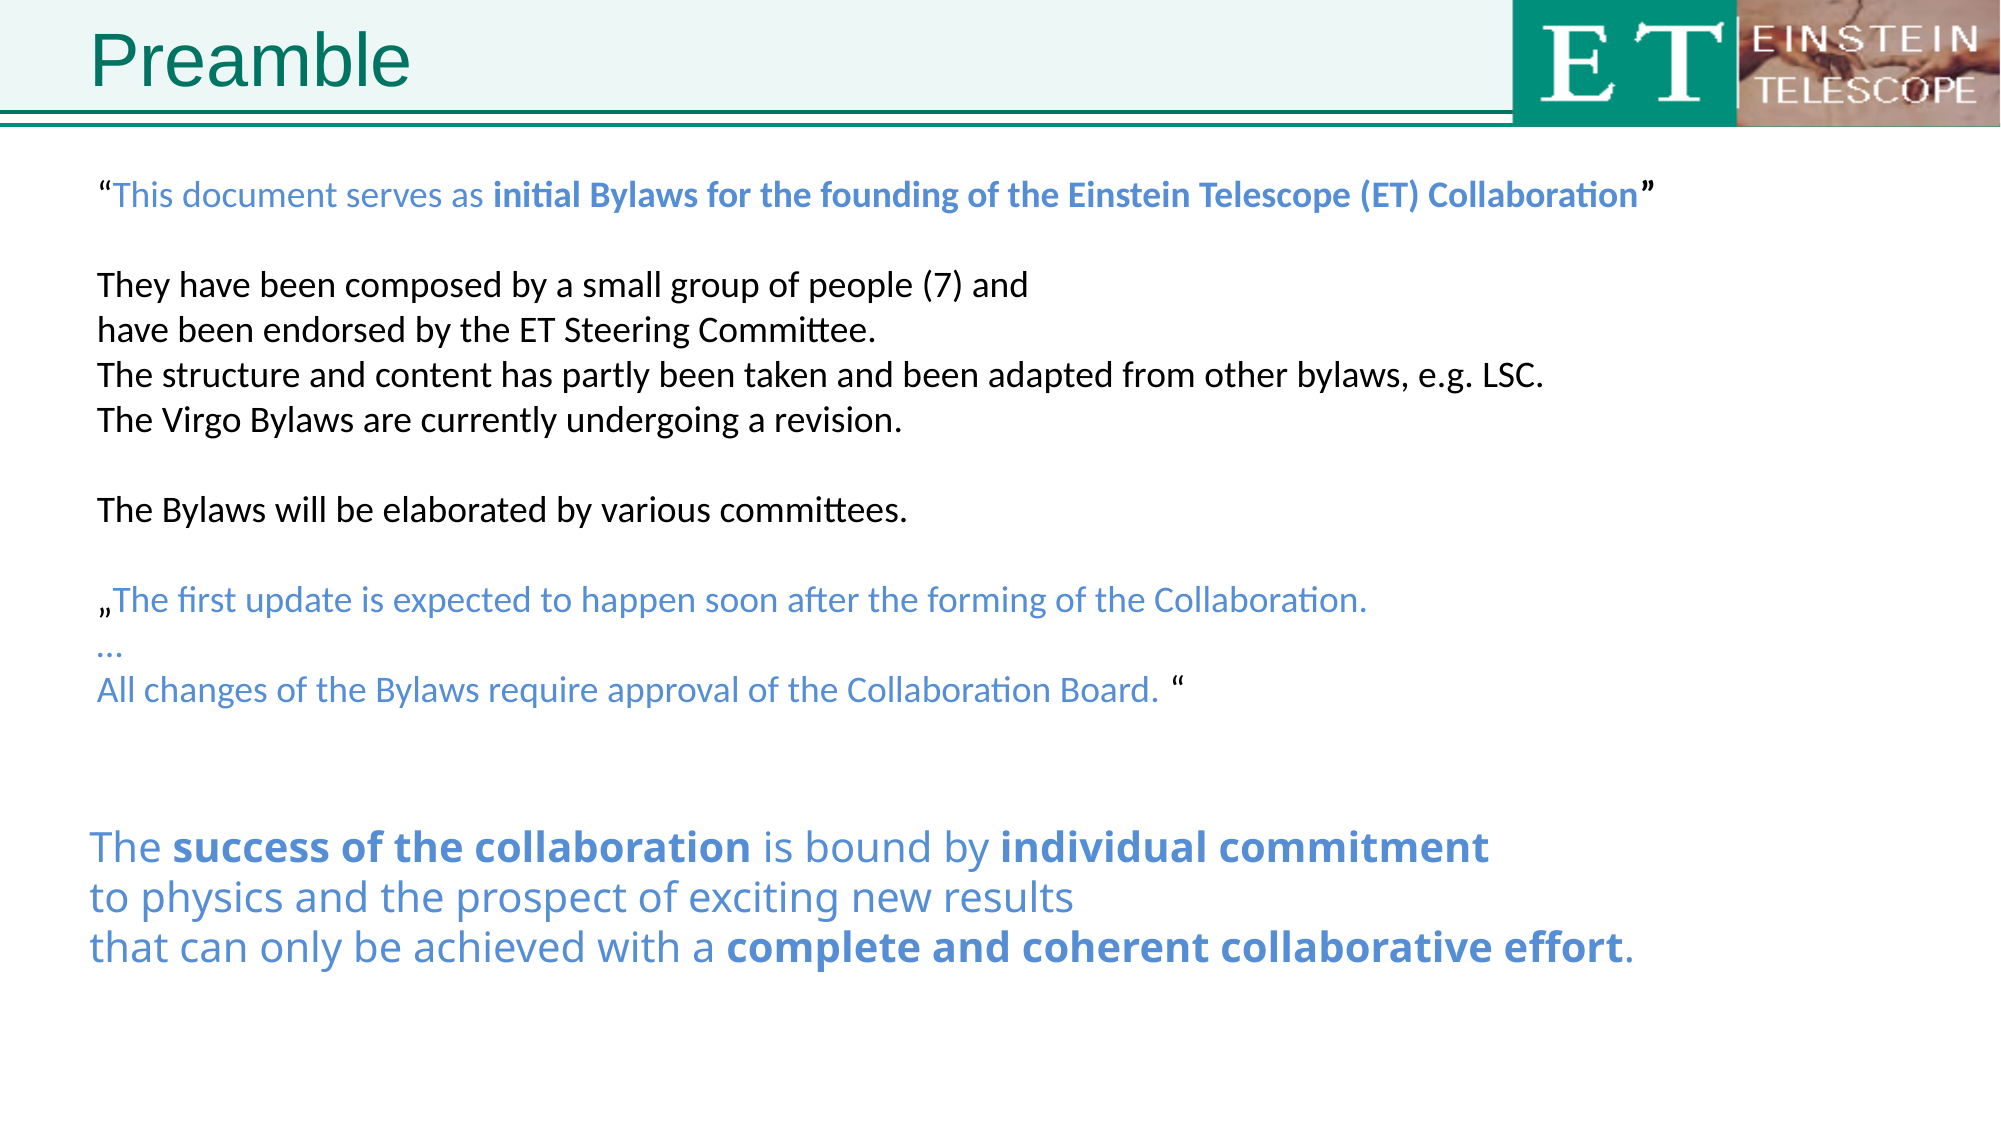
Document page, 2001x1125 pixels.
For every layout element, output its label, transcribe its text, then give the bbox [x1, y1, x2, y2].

picture [1511, 0, 2001, 129]
text_box The success of the collaboration is bound by individual commitment to physics and the prospect of exciting new results that can only be achieved with a complete and coherent collaborative effort. [74, 813, 1776, 979]
text_box “This document serves as initial Bylaws for the founding of the Einstein Telescope (ET) Collaboration” They have been composed by a small group of people (7) and have been endorsed by the ET Steering Committee. The structure and content has partly been taken and been adapted from other bylaws, e.g. LSC. The Virgo Bylaws are currently undergoing a revision. The Bylaws will be elaborated by various committees. „The first update is expected to happen soon after the forming of the Collaboration. … All changes of the Bylaws require approval of the Collaboration Board. “ [82, 162, 1671, 808]
title Preamble [89, 0, 1847, 106]
